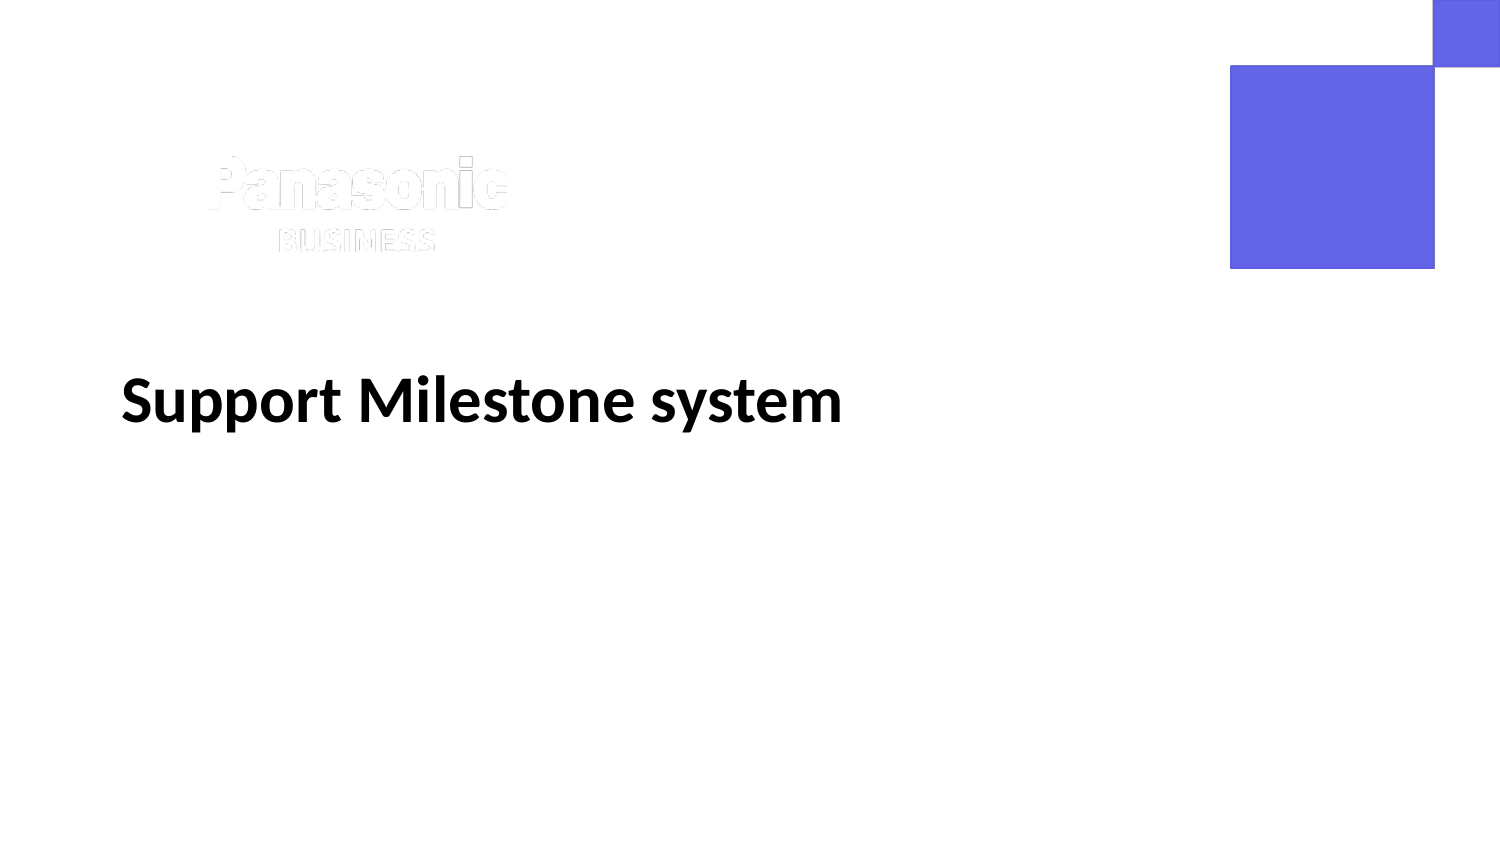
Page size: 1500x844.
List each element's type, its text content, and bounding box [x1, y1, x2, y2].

text_box Support Milestone system [106, 348, 1253, 444]
picture [1230, 0, 1500, 269]
